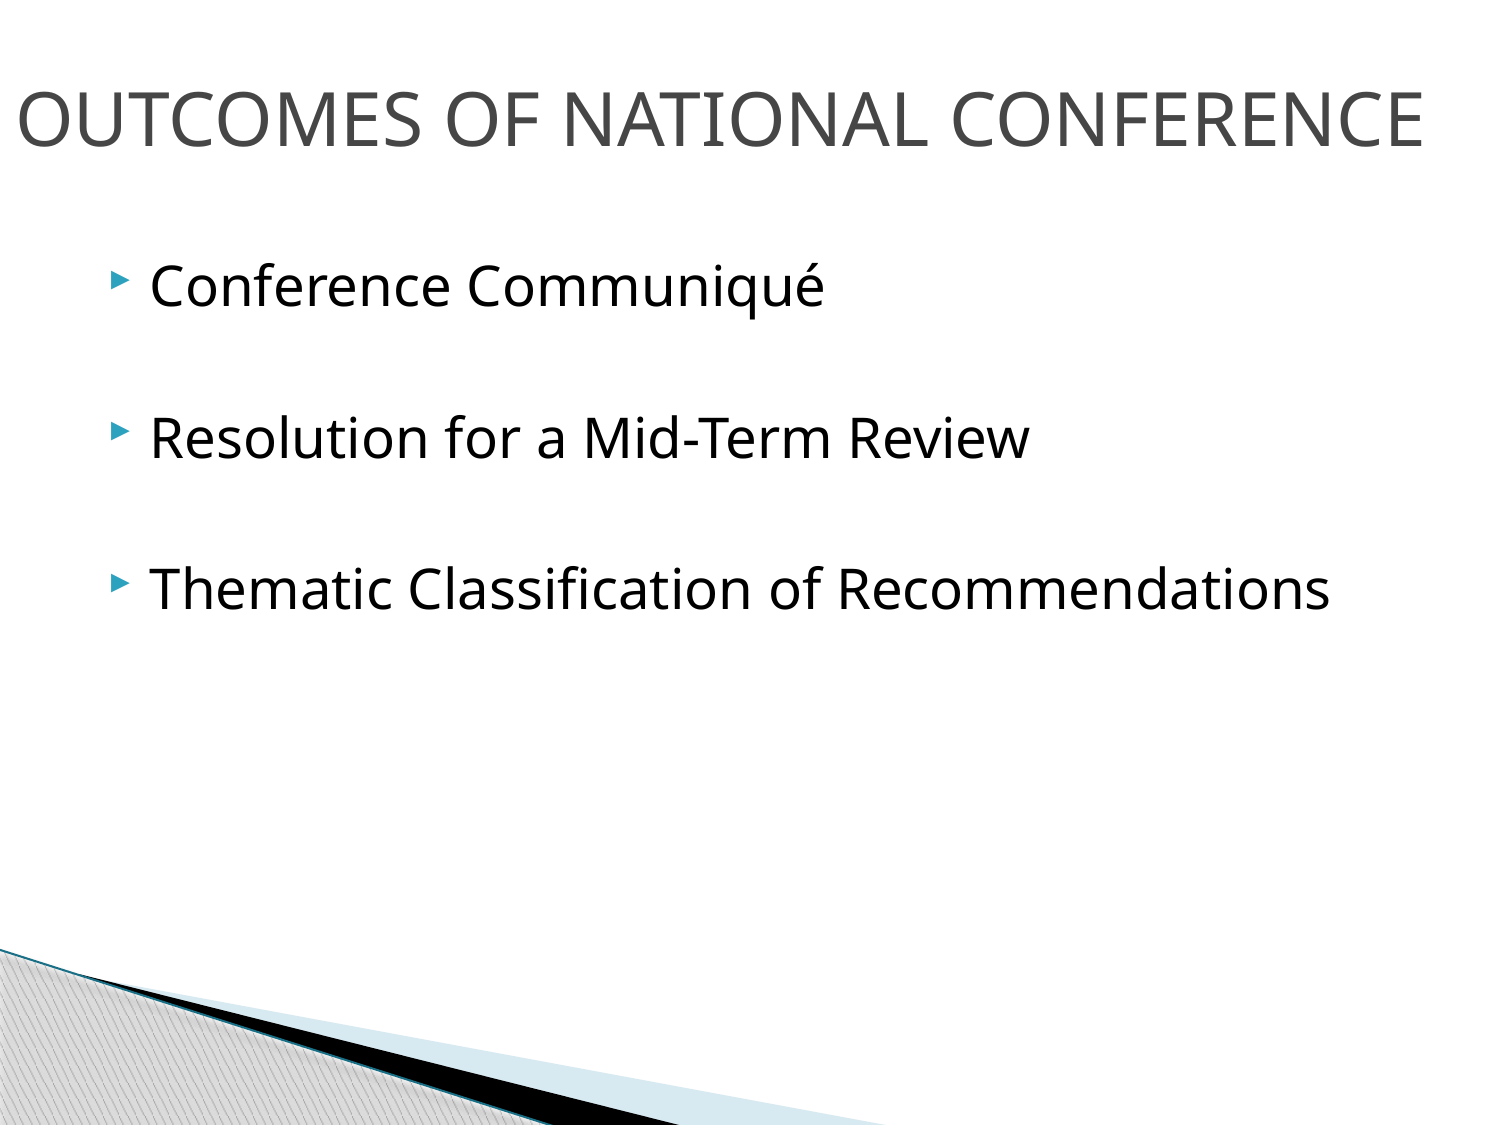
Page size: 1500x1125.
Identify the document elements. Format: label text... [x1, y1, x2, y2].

title OUTCOMES OF NATIONAL CONFERENCE [0, 0, 1500, 233]
list Conference Communiqué Resolution for a Mid-Term Review Thematic Classification of Recommendations [74, 242, 1426, 986]
